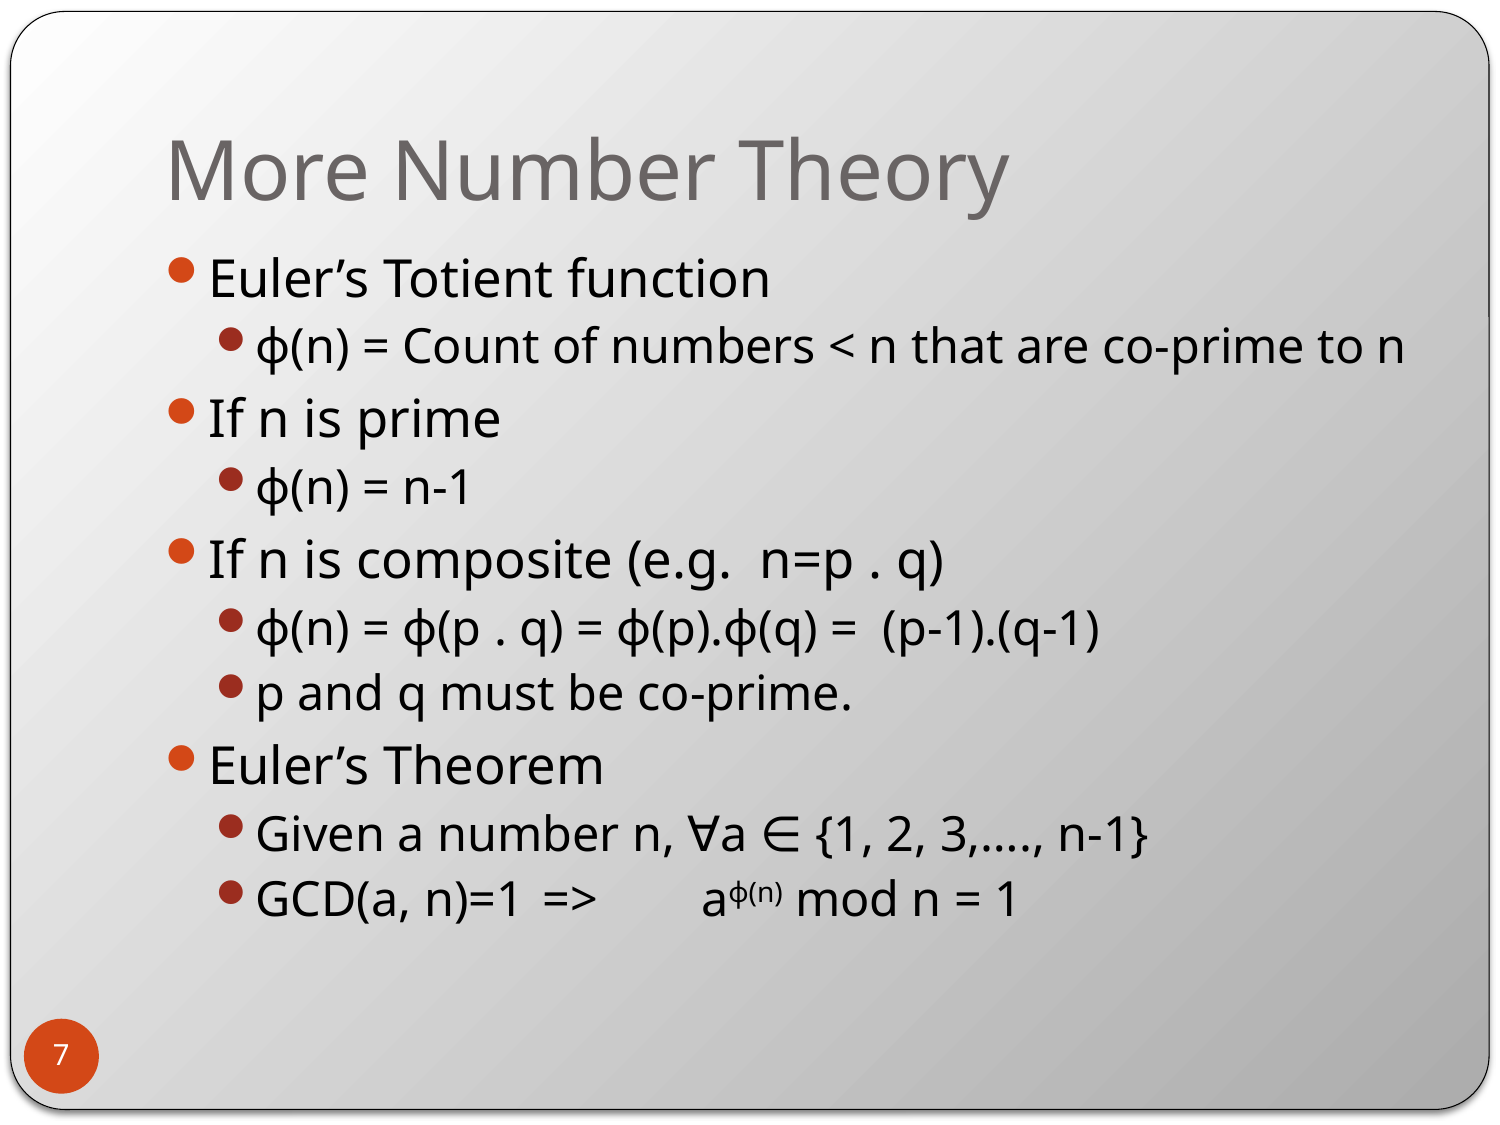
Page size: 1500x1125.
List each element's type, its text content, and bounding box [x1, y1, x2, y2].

list Euler’s Totient function ɸ(n) = Count of numbers < n that are co-prime to n If n is prime ɸ(n) = n-1 If n is composite (e.g. n=p . q) ɸ(n) = ɸ(p . q) = ɸ(p).ɸ(q) = (p-1).(q-1) p and q must be co-prime. Euler’s Theorem Given a number n, ∀a ∈ {1, 2, 3,…., n-1} GCD(a, n)=1 => aɸ(n) mod n = 1 [150, 237, 1425, 988]
slide_number 7 [23, 1018, 99, 1094]
title More Number Theory [150, 45, 1425, 233]
